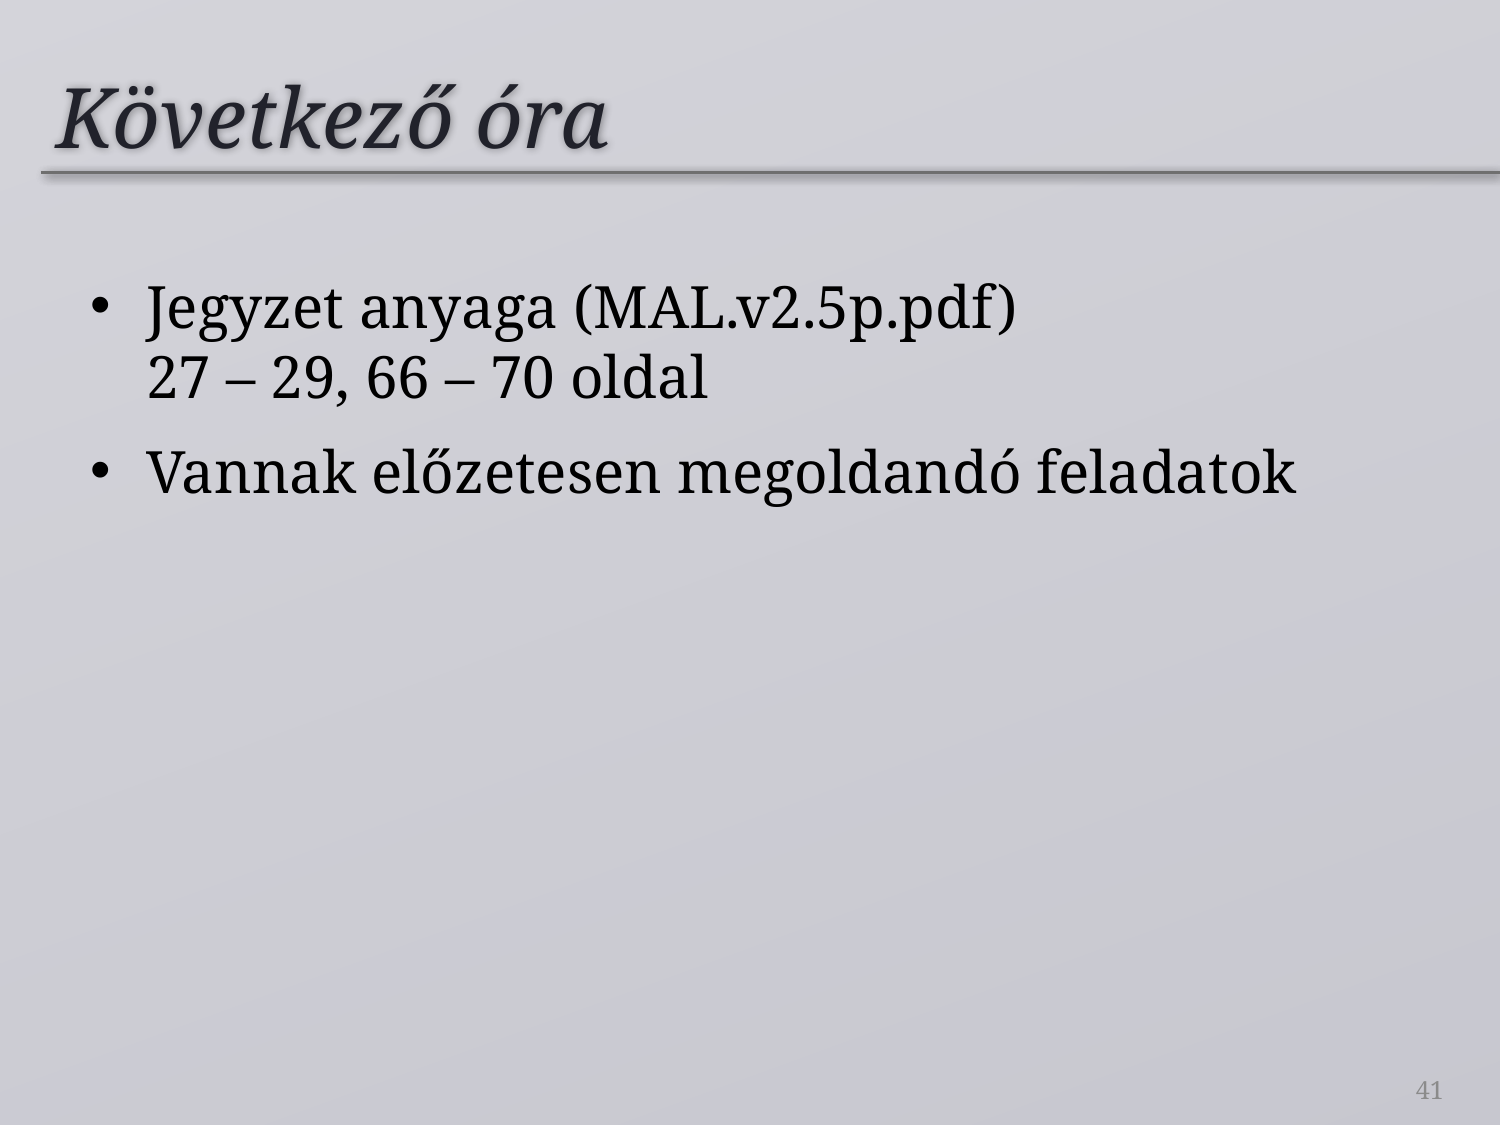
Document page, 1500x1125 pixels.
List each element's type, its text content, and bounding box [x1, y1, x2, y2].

title Következő óra [41, 54, 1459, 173]
slide_number 41 [1104, 1070, 1459, 1112]
list Jegyzet anyaga (MAL.v2.5p.pdf) 27 – 29, 66 – 70 oldal Vannak előzetesen megoldandó feladatok [75, 262, 1425, 1035]
